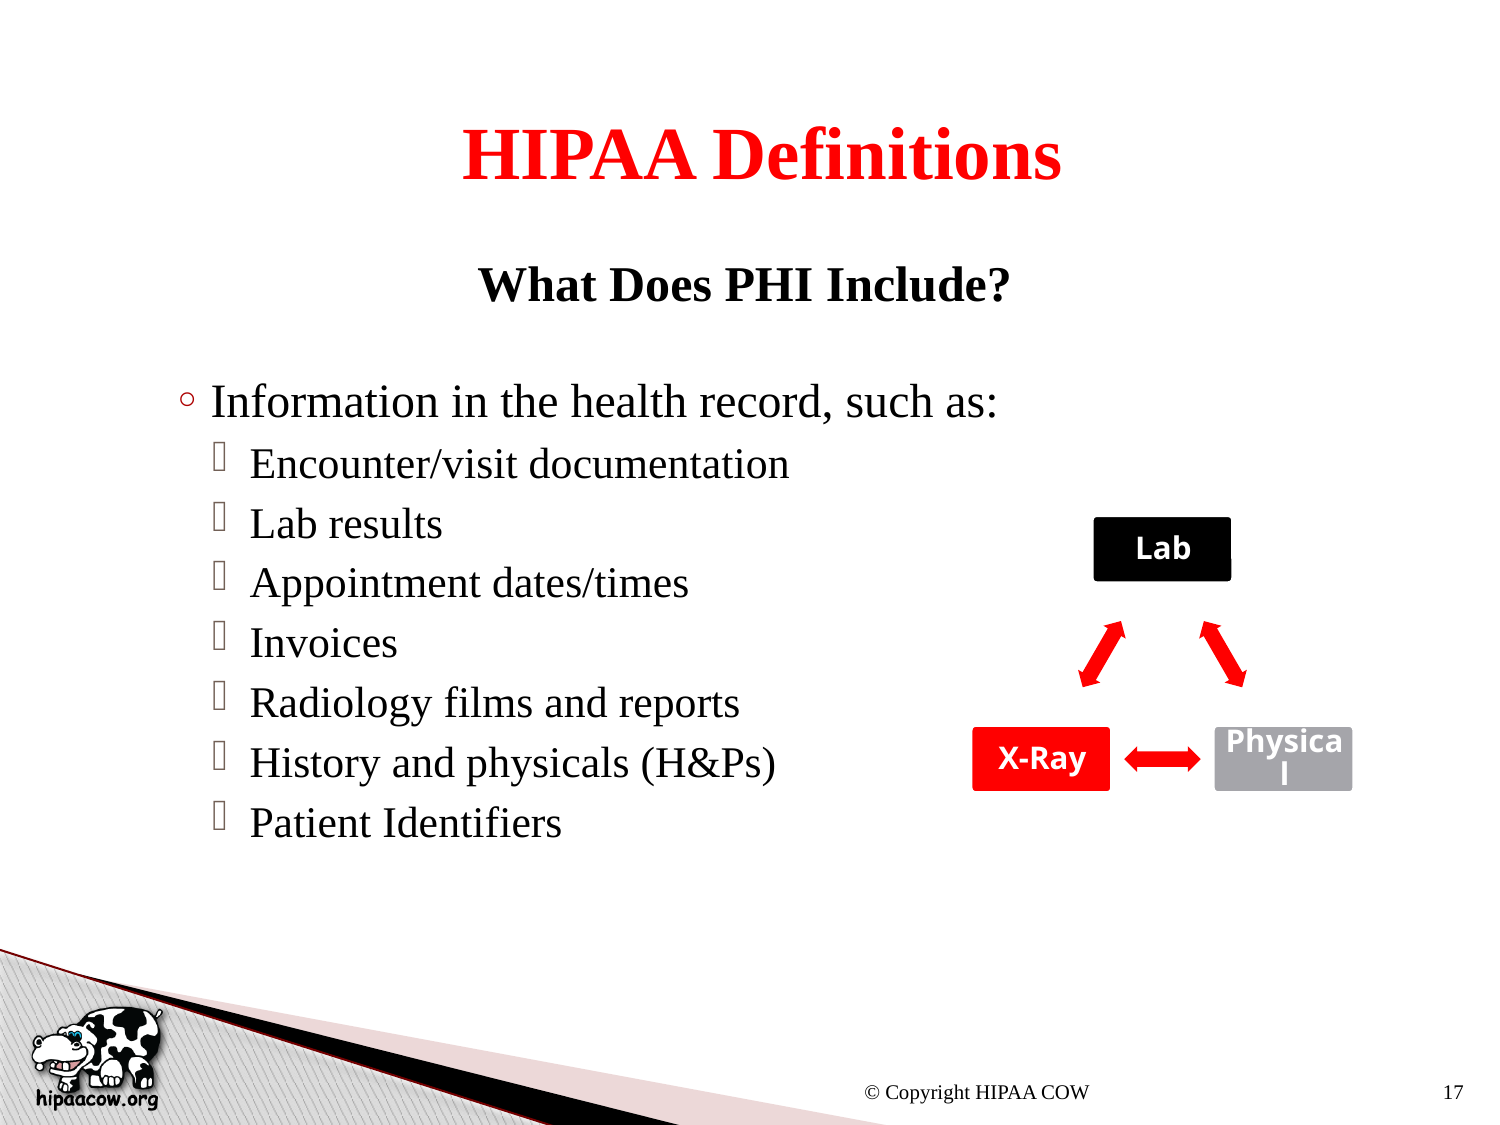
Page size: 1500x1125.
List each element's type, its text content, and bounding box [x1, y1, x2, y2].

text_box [911, 512, 1414, 796]
list Information in the health record, such as: Encounter/visit documentation Lab results Appointment dates/times Invoices Radiology films and reports History and physicals (H&Ps) Patient Identifiers [93, 362, 1038, 876]
picture [24, 999, 175, 1111]
title What Does PHI Include? [462, 225, 1088, 338]
footer © Copyright HIPAA COW [718, 1051, 1105, 1112]
text_box HIPAA Definitions [362, 74, 1163, 225]
slide_number 17 [1418, 1051, 1479, 1112]
